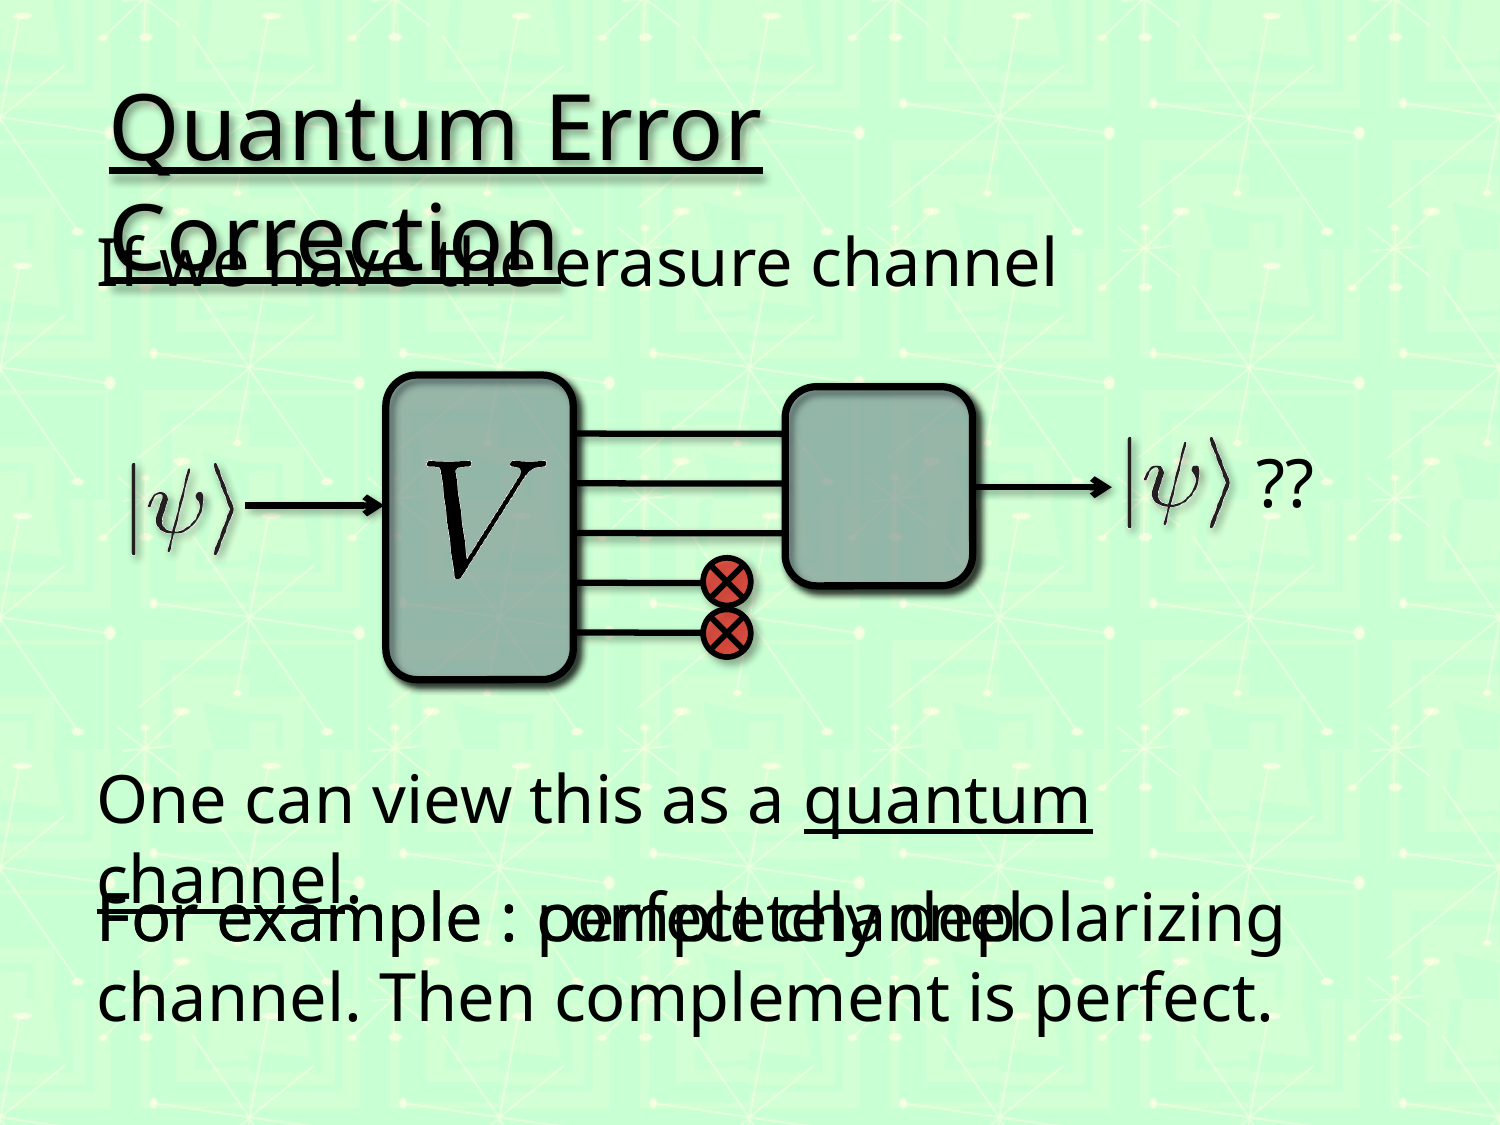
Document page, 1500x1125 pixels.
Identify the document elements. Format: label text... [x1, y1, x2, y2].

text_box Quantum Error Correction [93, 61, 1189, 212]
picture [116, 455, 258, 566]
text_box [572, 582, 704, 633]
text_box [385, 375, 574, 680]
picture [421, 456, 551, 583]
text_box If we have the erasure channel [81, 212, 1418, 308]
picture [1113, 428, 1255, 540]
text_box [703, 557, 751, 606]
text_box [704, 609, 751, 658]
text_box For example : completely depolarizing channel. Then complement is perfect. [81, 867, 1371, 1042]
text_box [785, 386, 973, 586]
text_box One can view this as a quantum channel. [81, 749, 1371, 867]
text_box ?? [1259, 433, 1348, 529]
